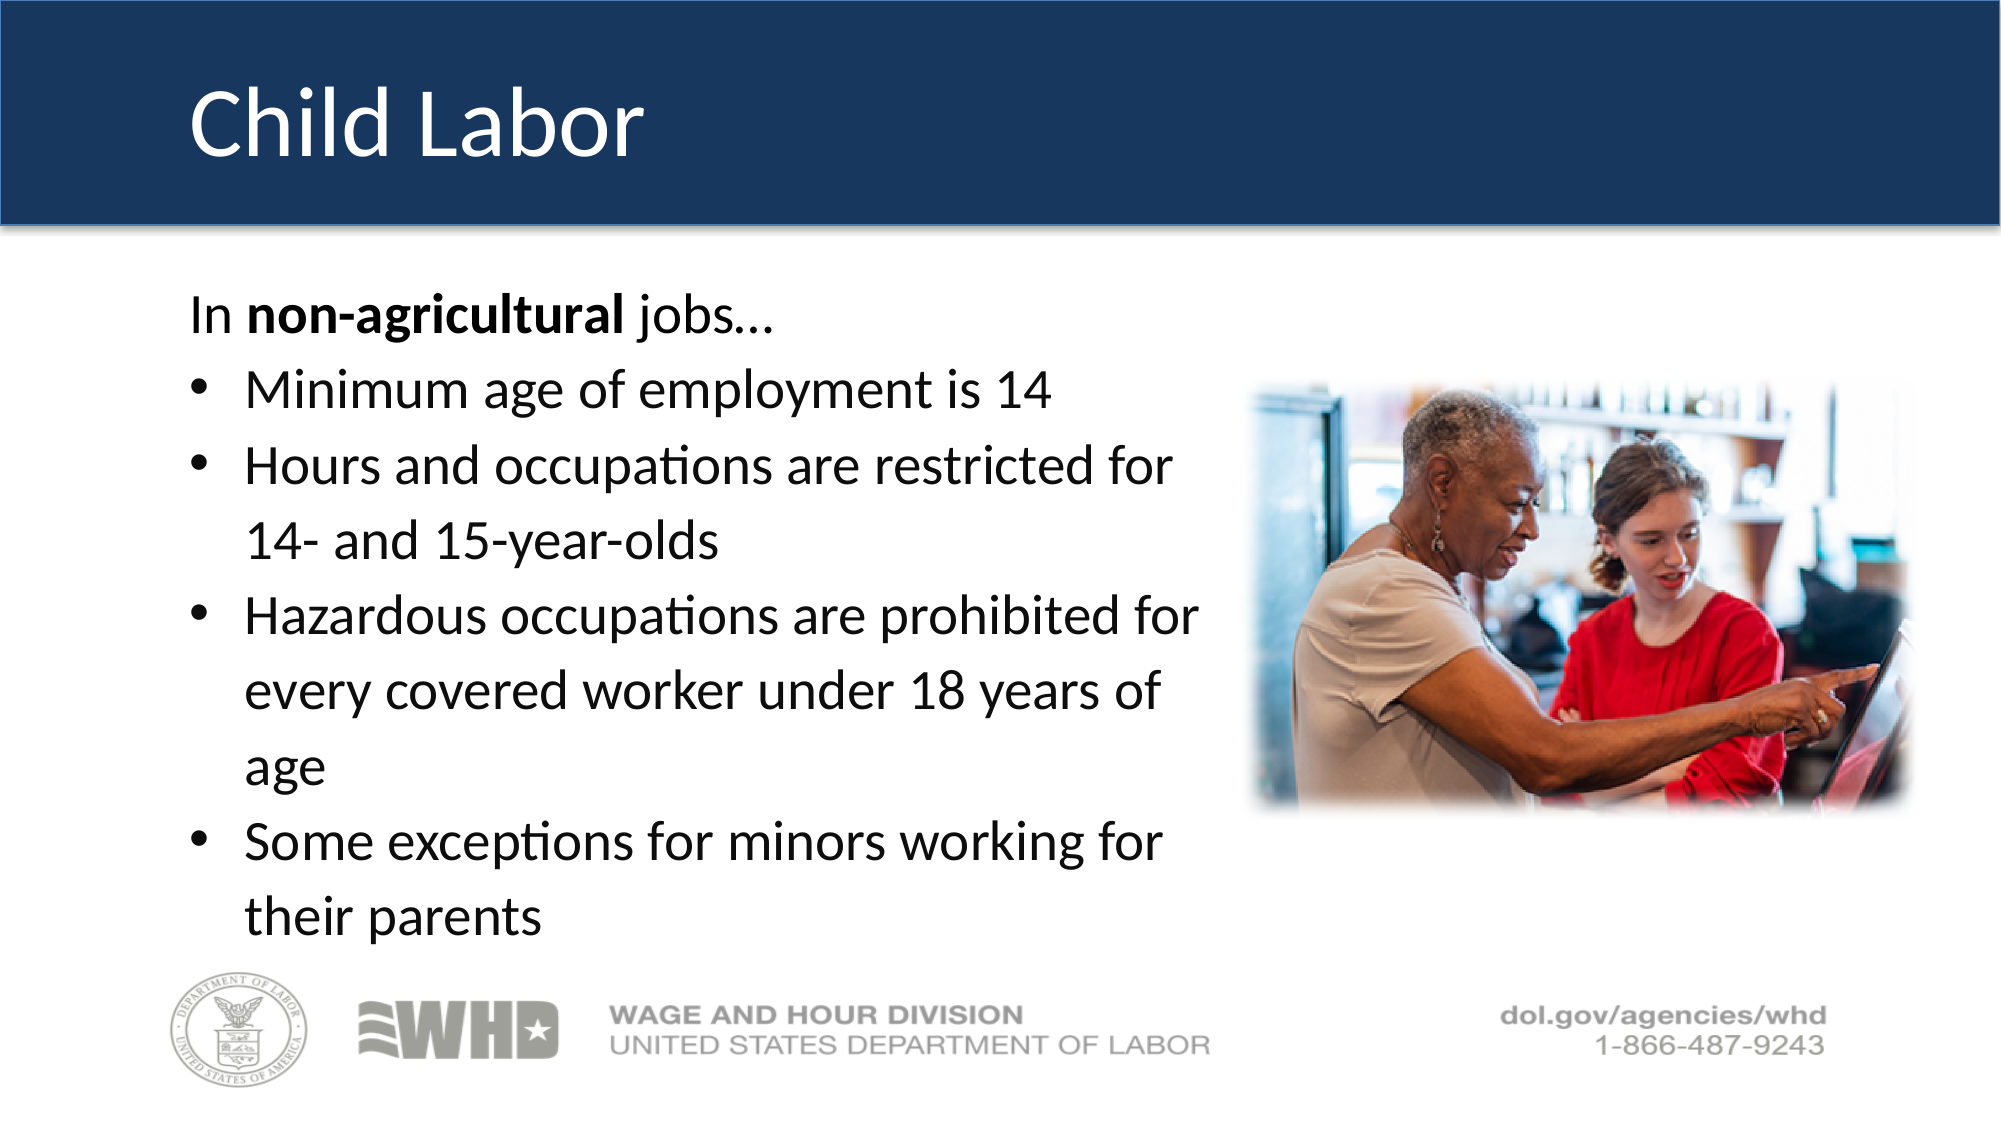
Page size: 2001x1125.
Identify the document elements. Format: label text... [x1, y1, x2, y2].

title Child Labor [174, 0, 1900, 233]
list In non-agricultural jobs… Minimum age of employment is 14 Hours and occupations are restricted for 14- and 15-year-olds Hazardous occupations are prohibited for every covered worker under 18 years of age Some exceptions for minors working for their parents [174, 269, 1241, 959]
picture [154, 964, 1846, 1096]
picture [1240, 376, 1919, 821]
